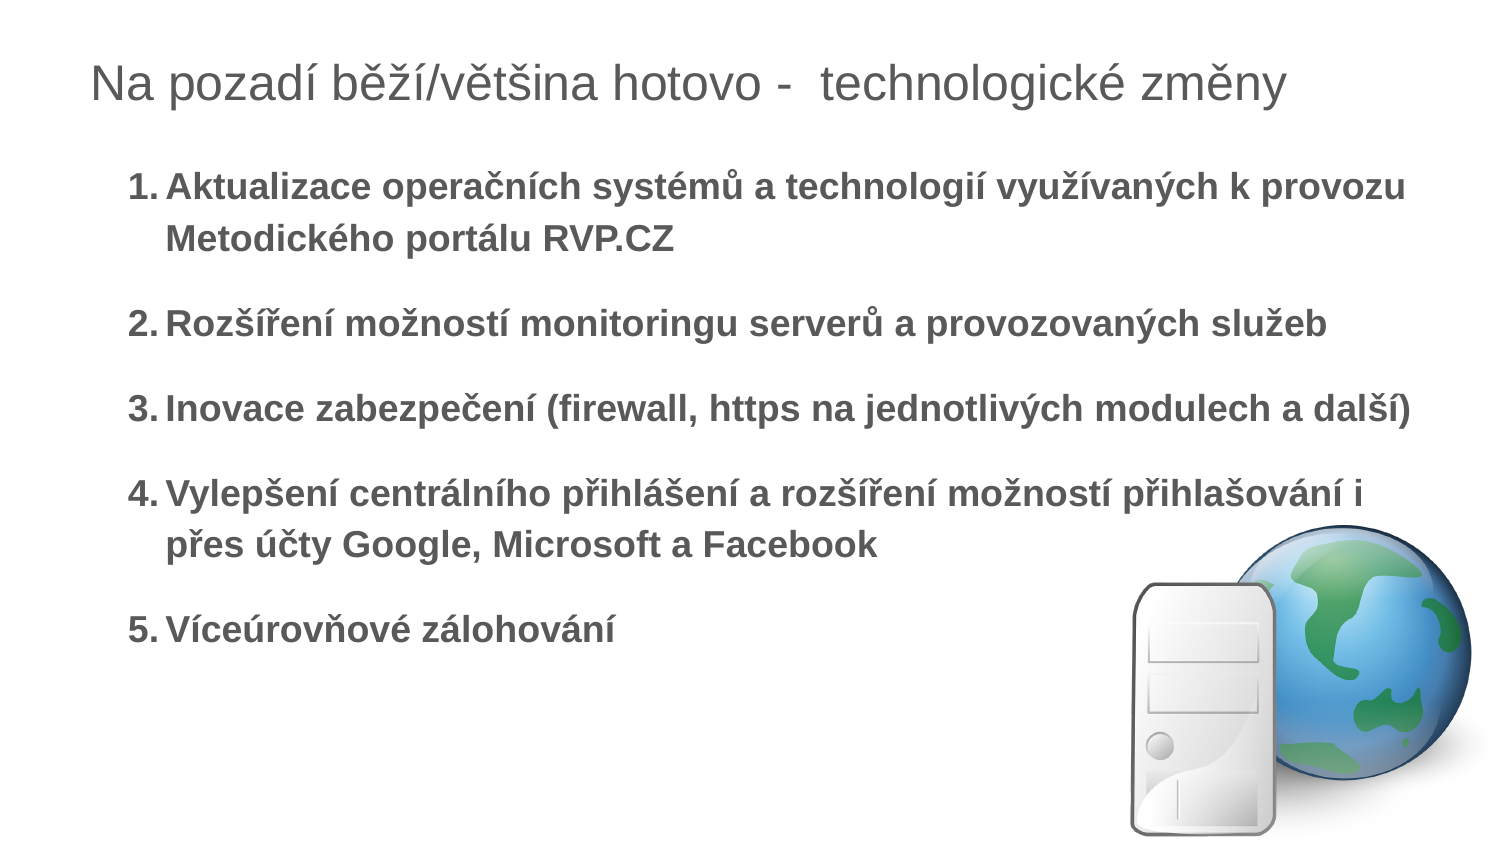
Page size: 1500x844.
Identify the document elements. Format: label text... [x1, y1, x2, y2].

picture [1115, 524, 1500, 844]
list Aktualizace operačních systémů a technologií využívaných k provozu Metodického portálu RVP.CZ Rozšíření možností monitoringu serverů a provozovaných služeb Inovace zabezpečení (firewall, https na jednotlivých modulech a další) Vylepšení centrálního přihlášení a rozšíření možností přihlašování i přes účty Google, Microsoft a Facebook Víceúrovňové zálohování [75, 140, 1449, 731]
title Na pozadí běží/většina hotovo - technologické změny [75, 26, 1449, 121]
